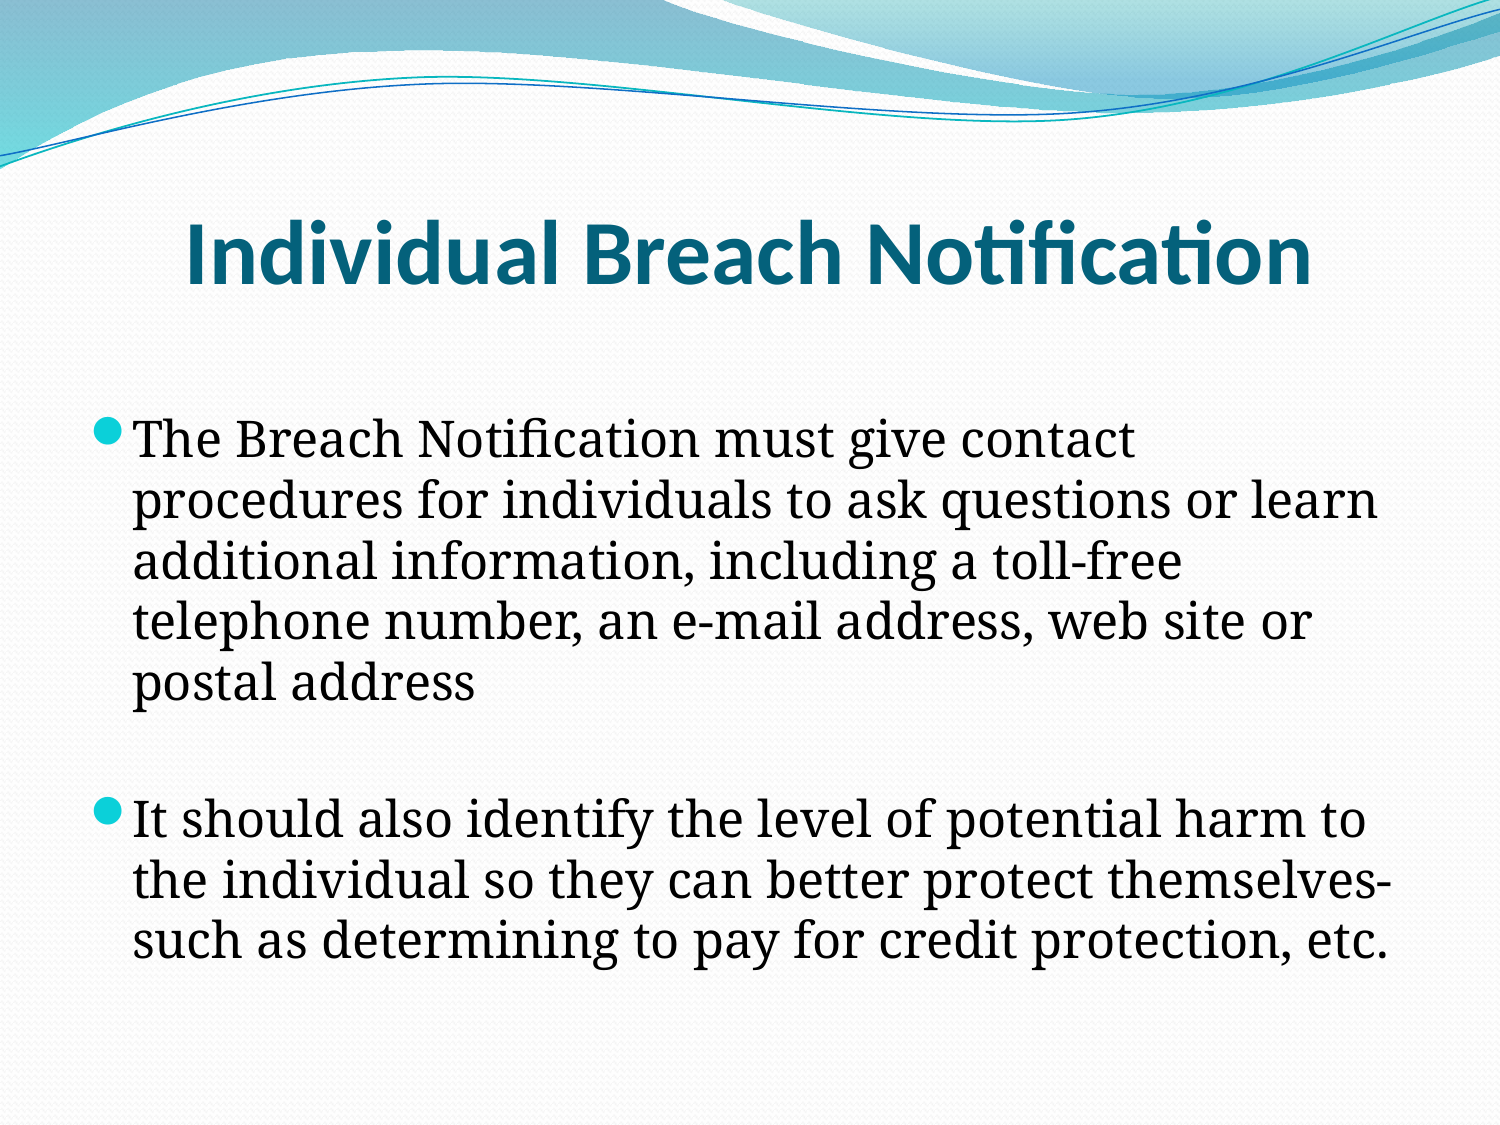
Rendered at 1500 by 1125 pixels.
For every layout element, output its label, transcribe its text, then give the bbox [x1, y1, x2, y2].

list The Breach Notification must give contact procedures for individuals to ask questions or learn additional information, including a toll-free telephone number, an e-mail address, web site or postal address It should also identify the level of potential harm to the individual so they can better protect themselves-such as determining to pay for credit protection, etc. [75, 399, 1425, 1038]
title Individual Breach Notification [75, 115, 1425, 303]
